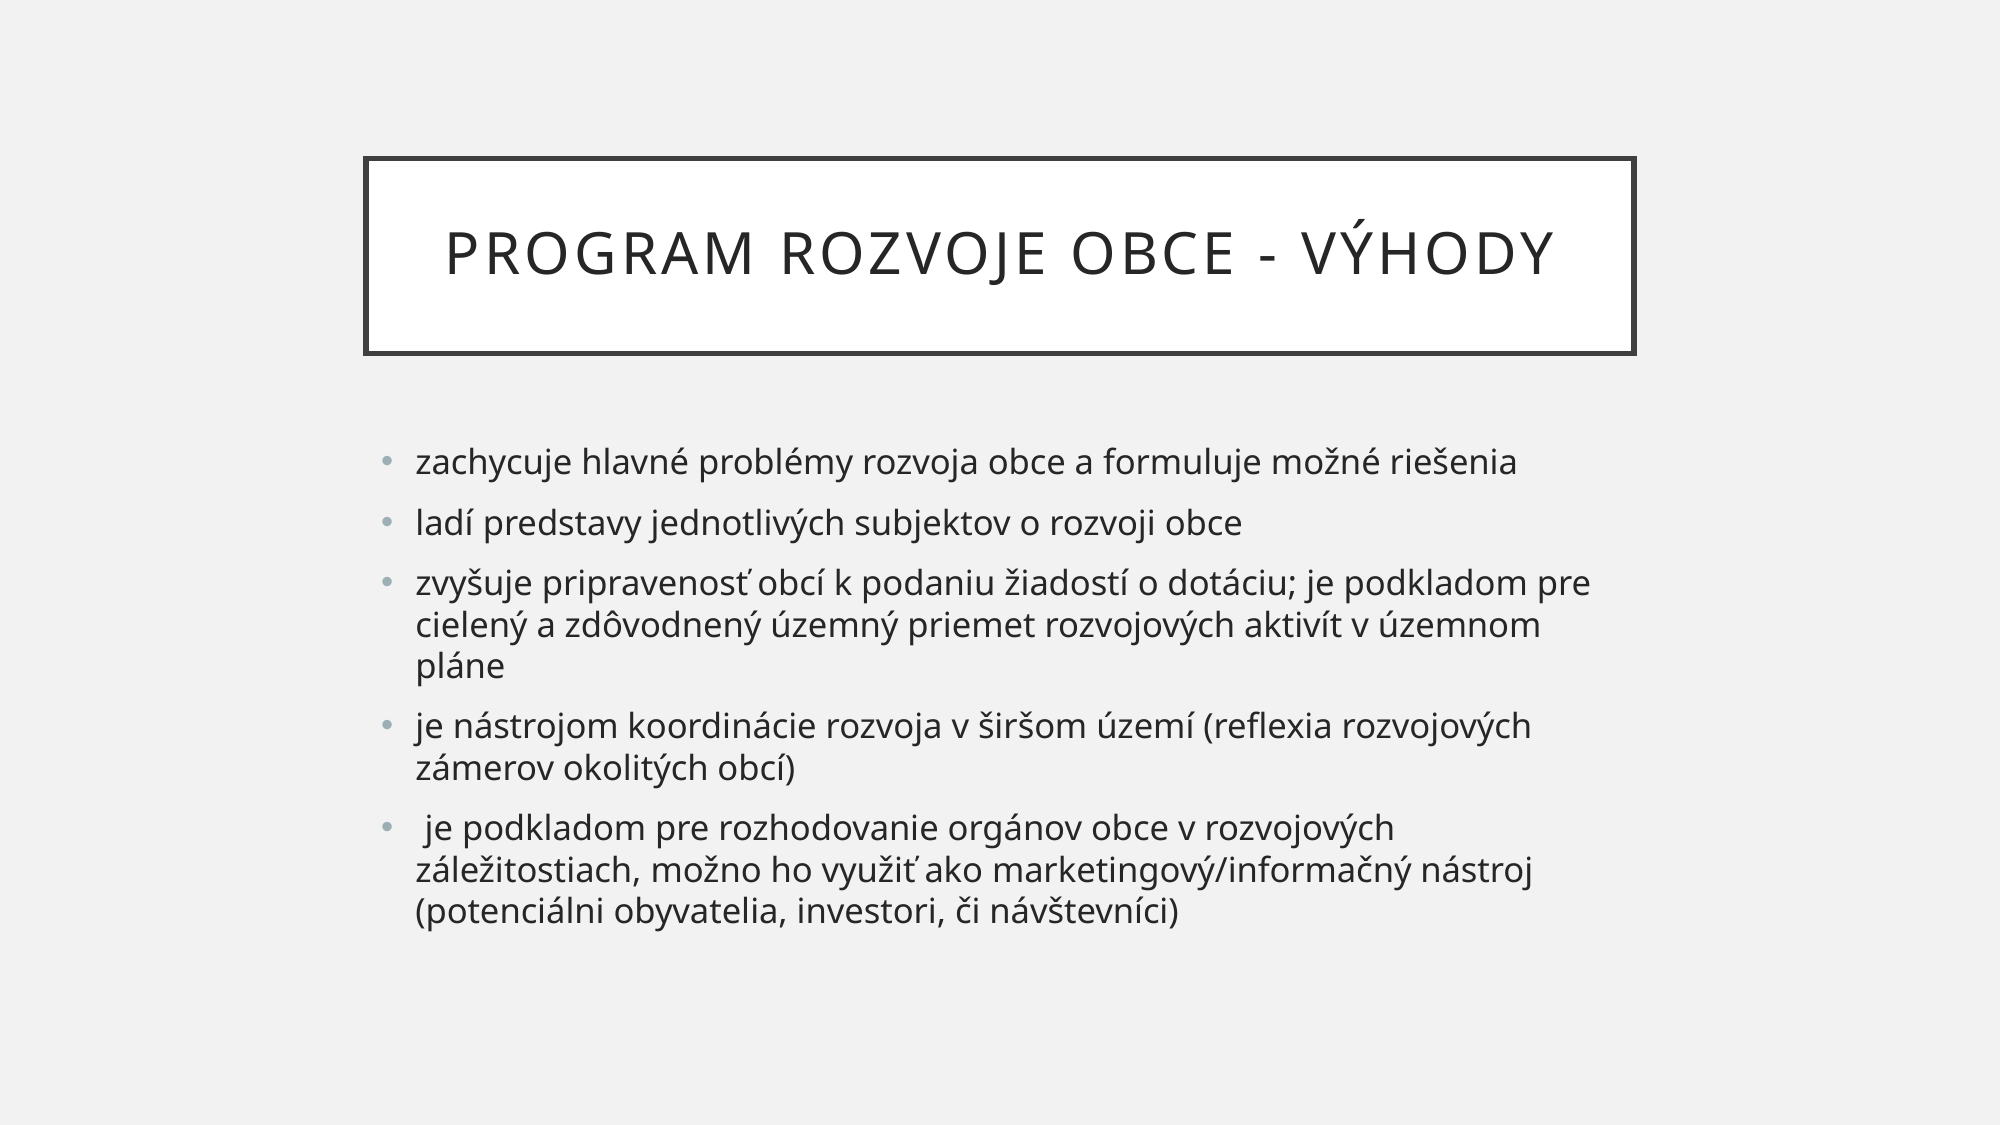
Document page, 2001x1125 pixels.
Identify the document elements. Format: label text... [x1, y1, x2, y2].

list zachycuje hlavné problémy rozvoja obce a formuluje možné riešenia ladí predstavy jednotlivých subjektov o rozvoji obce zvyšuje pripravenosť obcí k podaniu žiadostí o dotáciu; je podkladom pre cielený a zdôvodnený územný priemet rozvojových aktivít v územnom pláne je nástrojom koordinácie rozvoja v širšom území (reflexia rozvojových zámerov okolitých obcí) je podkladom pre rozhodovanie orgánov obce v rozvojových záležitostiach, možno ho využiť ako marketingový/informačný nástroj (potenciálni obyvatelia, investori, či návštevníci) [366, 432, 1634, 942]
title Program rozvoje obce - výhody [363, 156, 1637, 356]
